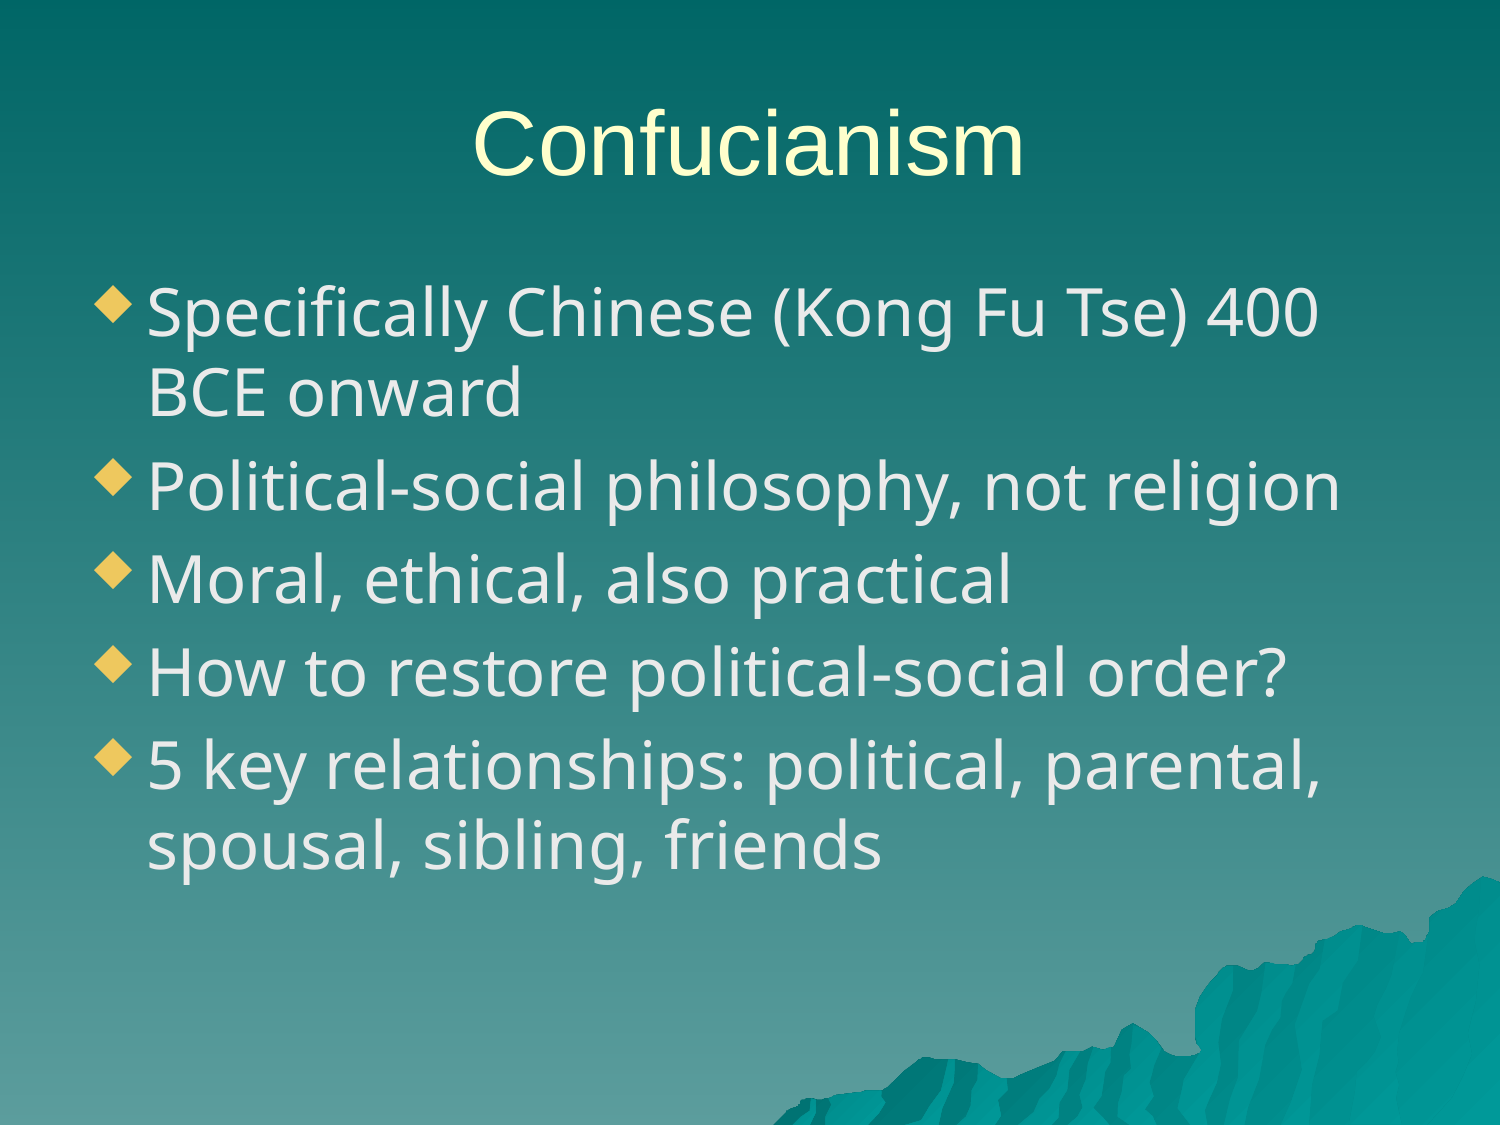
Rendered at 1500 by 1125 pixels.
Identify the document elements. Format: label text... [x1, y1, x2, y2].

title Confucianism [74, 45, 1426, 233]
list Specifically Chinese (Kong Fu Tse) 400 BCE onward Political-social philosophy, not religion Moral, ethical, also practical How to restore political-social order? 5 key relationships: political, parental, spousal, sibling, friends [74, 262, 1426, 1006]
